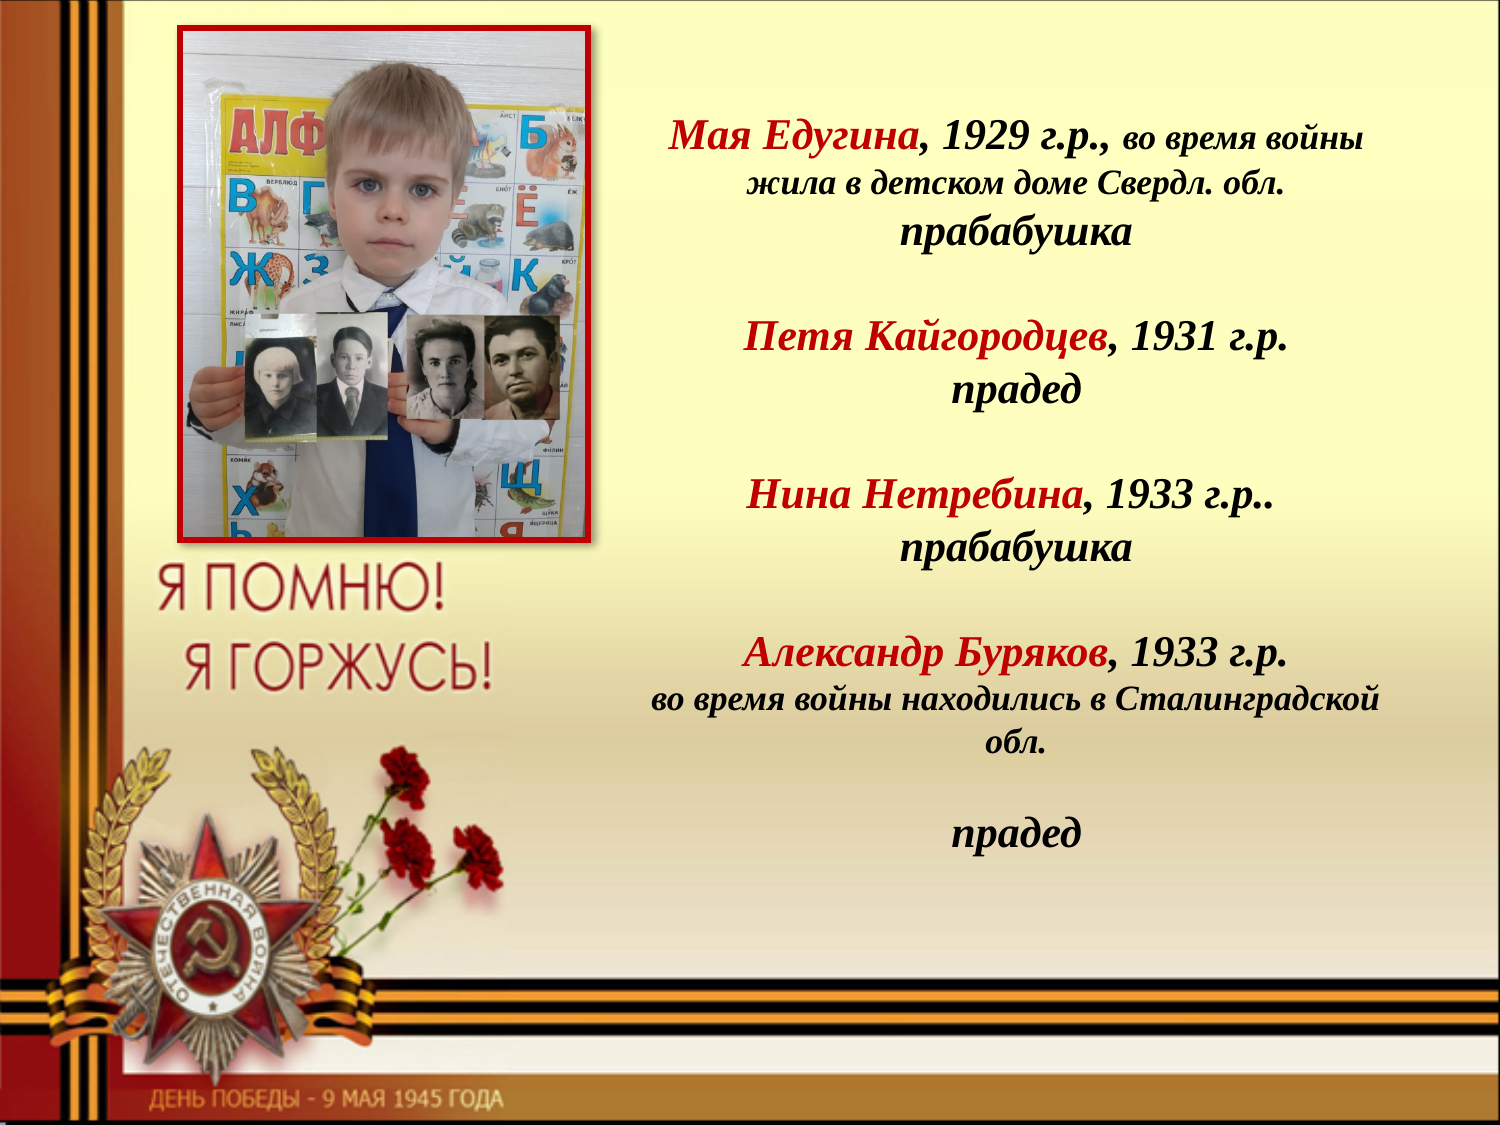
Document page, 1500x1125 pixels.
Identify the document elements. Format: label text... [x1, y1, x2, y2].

picture [0, 0, 1500, 1125]
title Мая Едугина, 1929 г.р., во время войны жила в детском доме Свердл. обл. прабабушка Петя Кайгородцев, 1931 г.р. прадед Нина Нетребина, 1933 г.р.. прабабушка Александр Буряков, 1933 г.р. во время войны находились в Сталинградской обл. прадед [608, 45, 1425, 917]
